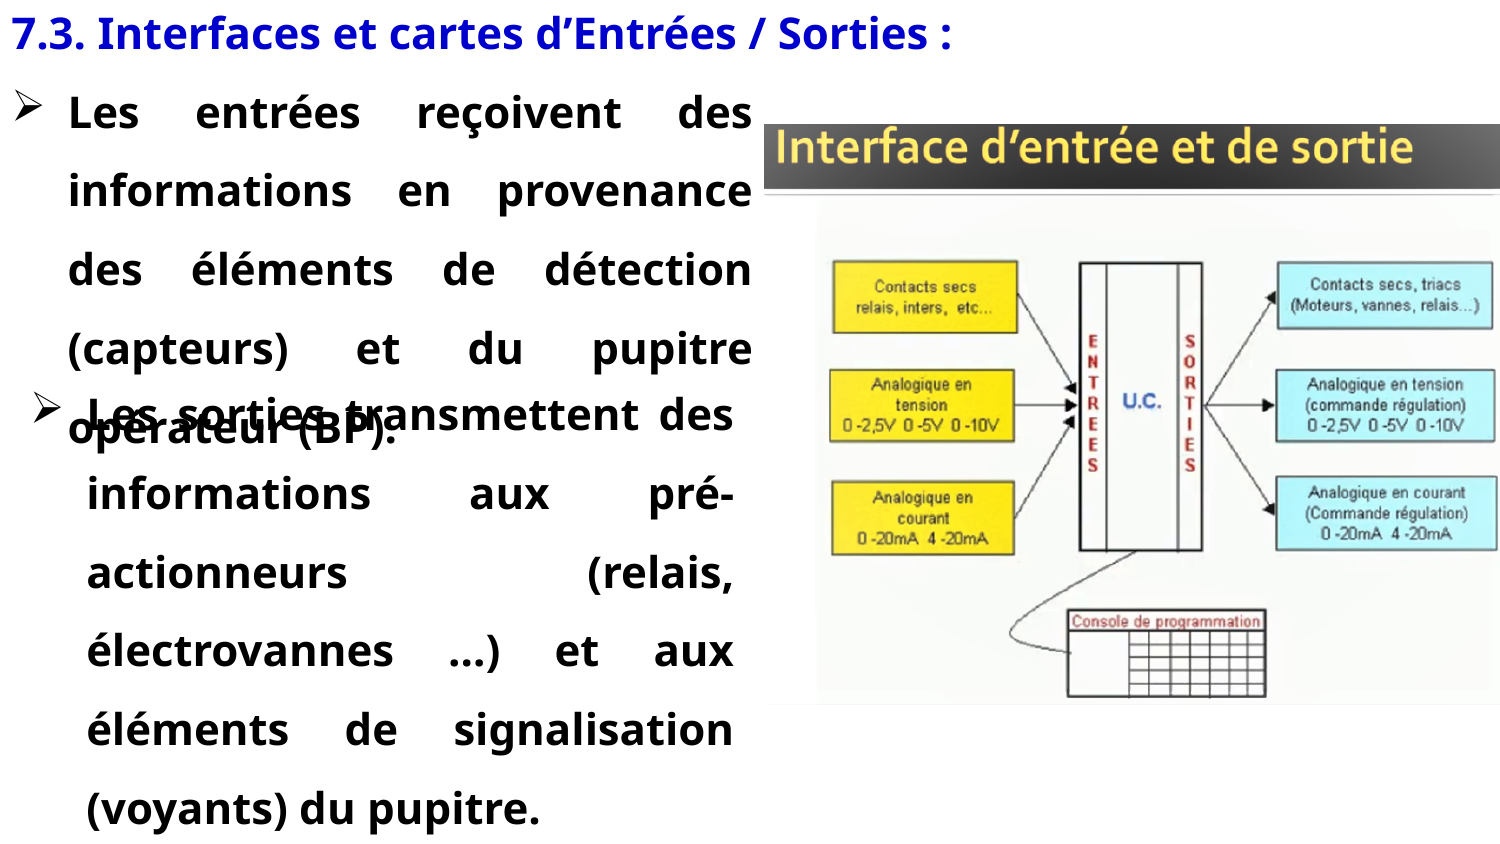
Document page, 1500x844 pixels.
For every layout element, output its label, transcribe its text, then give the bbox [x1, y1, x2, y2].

text_box 7.3. Interfaces et cartes d’Entrées / Sorties : [0, 0, 1038, 64]
text_box Les sorties transmettent des informations aux pré-actionneurs (relais, électrovannes …) et aux éléments de signalisation (voyants) du pupitre. [18, 355, 746, 839]
picture [763, 124, 1500, 706]
text_box Les entrées reçoivent des informations en provenance des éléments de détection (capteurs) et du pupitre opérateur (BP). [0, 52, 765, 458]
